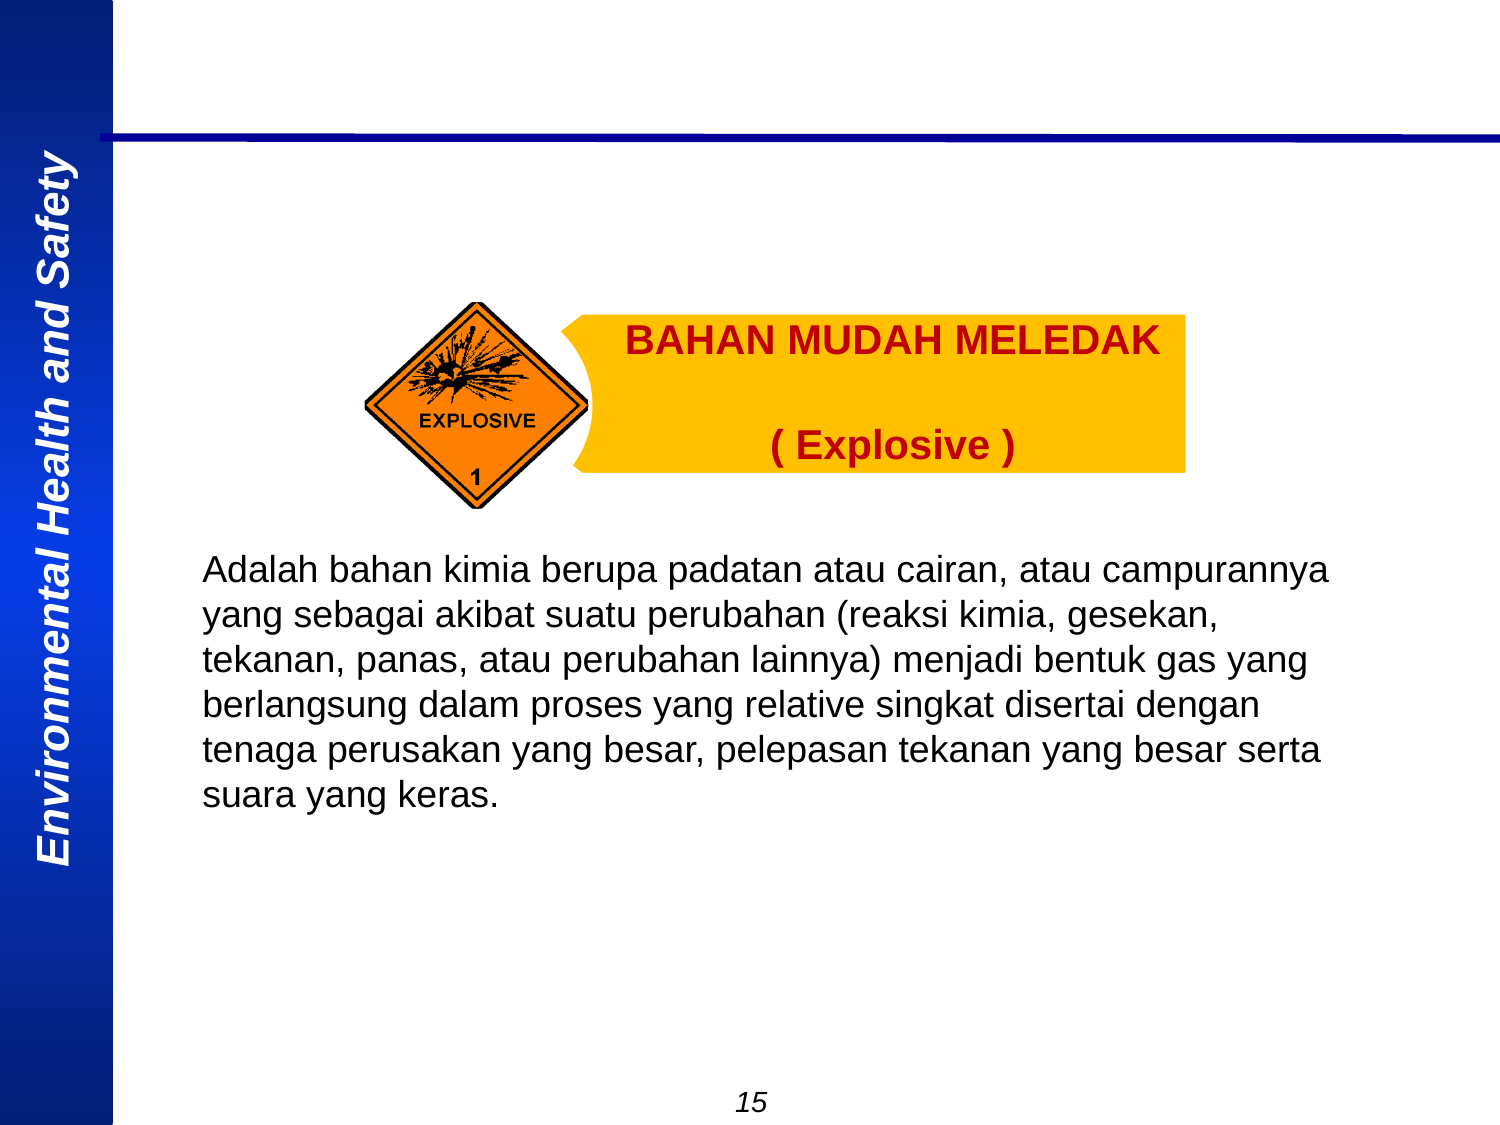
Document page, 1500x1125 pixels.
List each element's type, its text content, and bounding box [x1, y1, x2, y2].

text_box Adalah bahan kimia berupa padatan atau cairan, atau campurannya yang sebagai akibat suatu perubahan (reaksi kimia, gesekan, tekanan, panas, atau perubahan lainnya) menjadi bentuk gas yang berlangsung dalam proses yang relative singkat disertai dengan tenaga perusakan yang besar, pelepasan tekanan yang besar serta suara yang keras. [187, 537, 1388, 823]
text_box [362, 299, 1188, 512]
